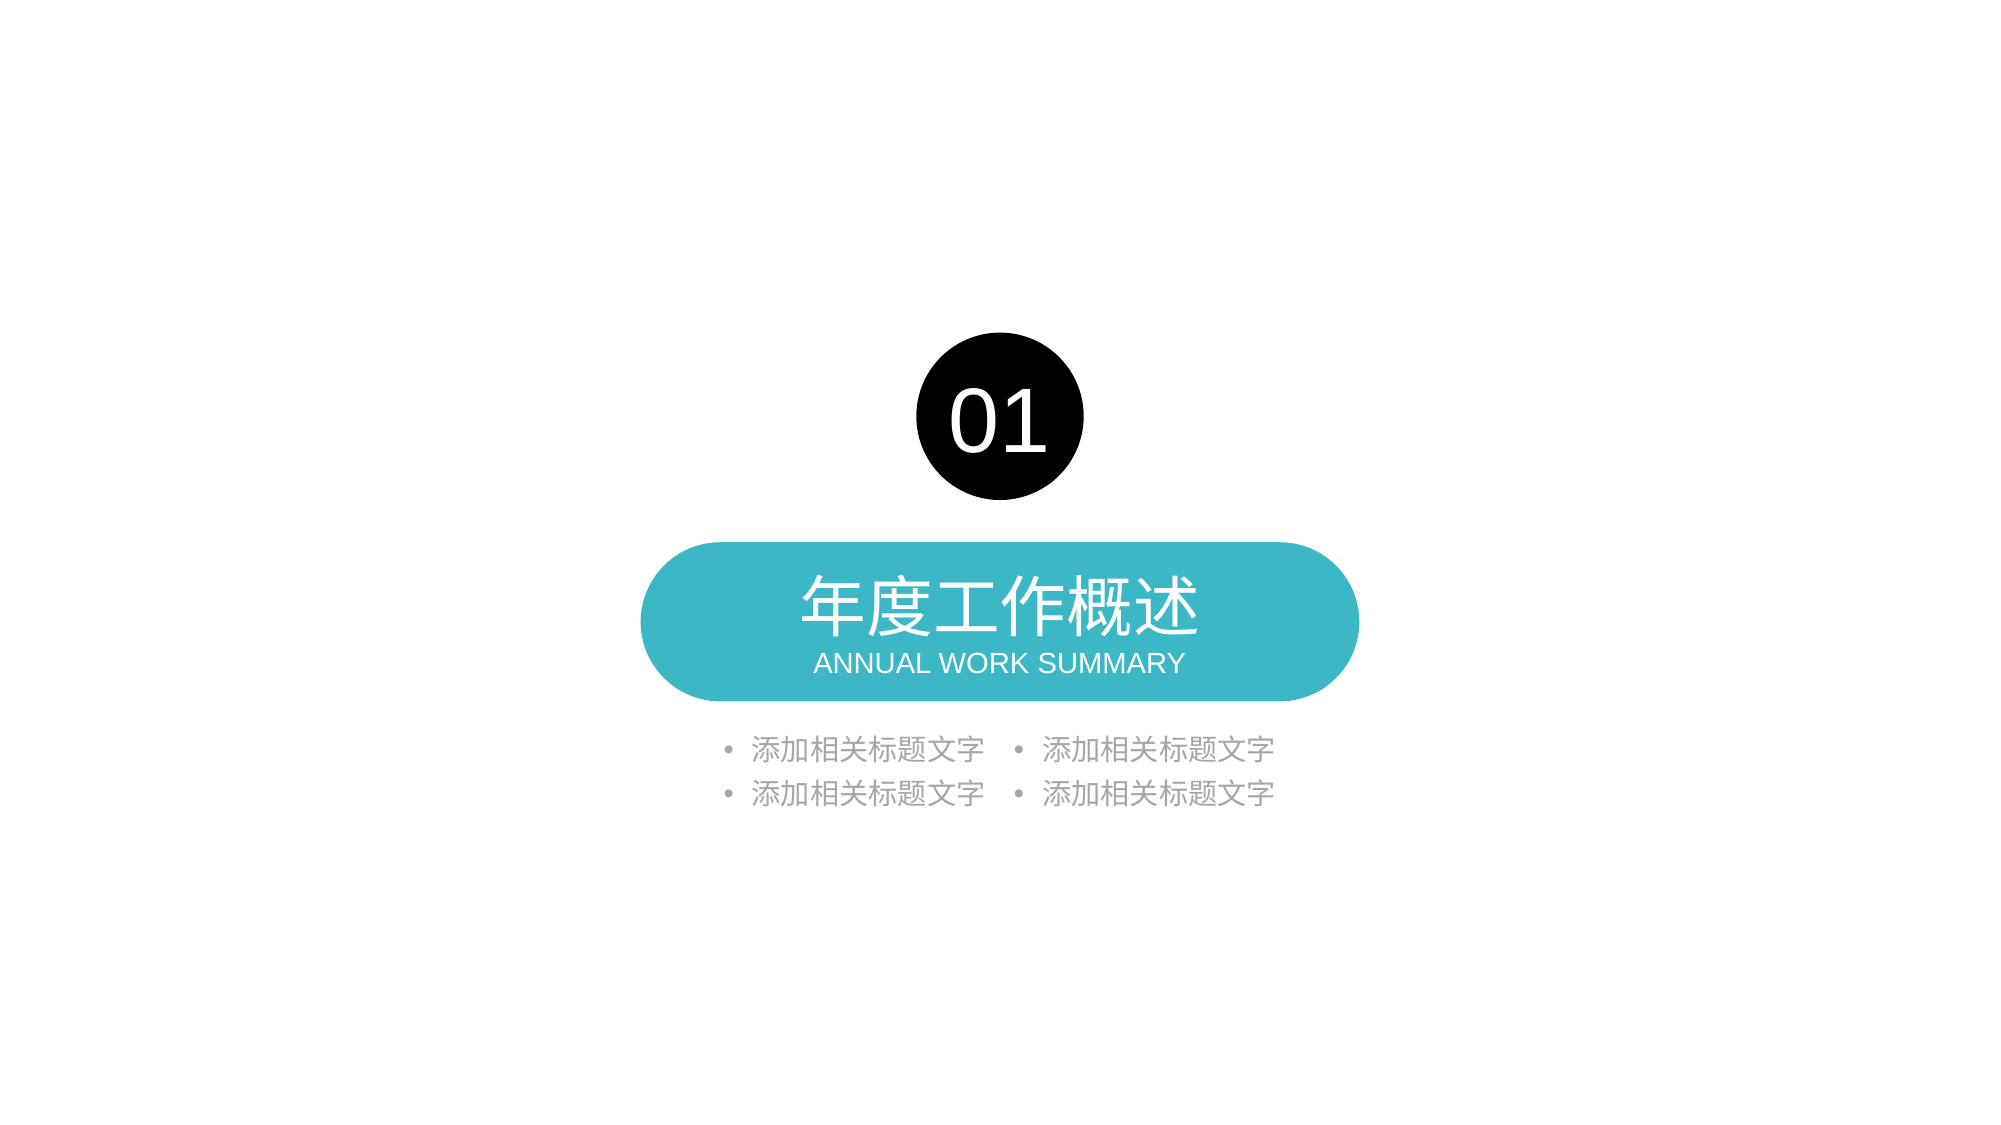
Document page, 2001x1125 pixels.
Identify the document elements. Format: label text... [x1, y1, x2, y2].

text_box [639, 541, 1361, 703]
text_box 添加相关标题文字 [723, 775, 986, 811]
text_box 添加相关标题文字 [1013, 775, 1276, 811]
text_box 添加相关标题文字 [1013, 731, 1276, 767]
text_box 01 [915, 331, 1085, 502]
text_box 添加相关标题文字 [723, 731, 986, 767]
